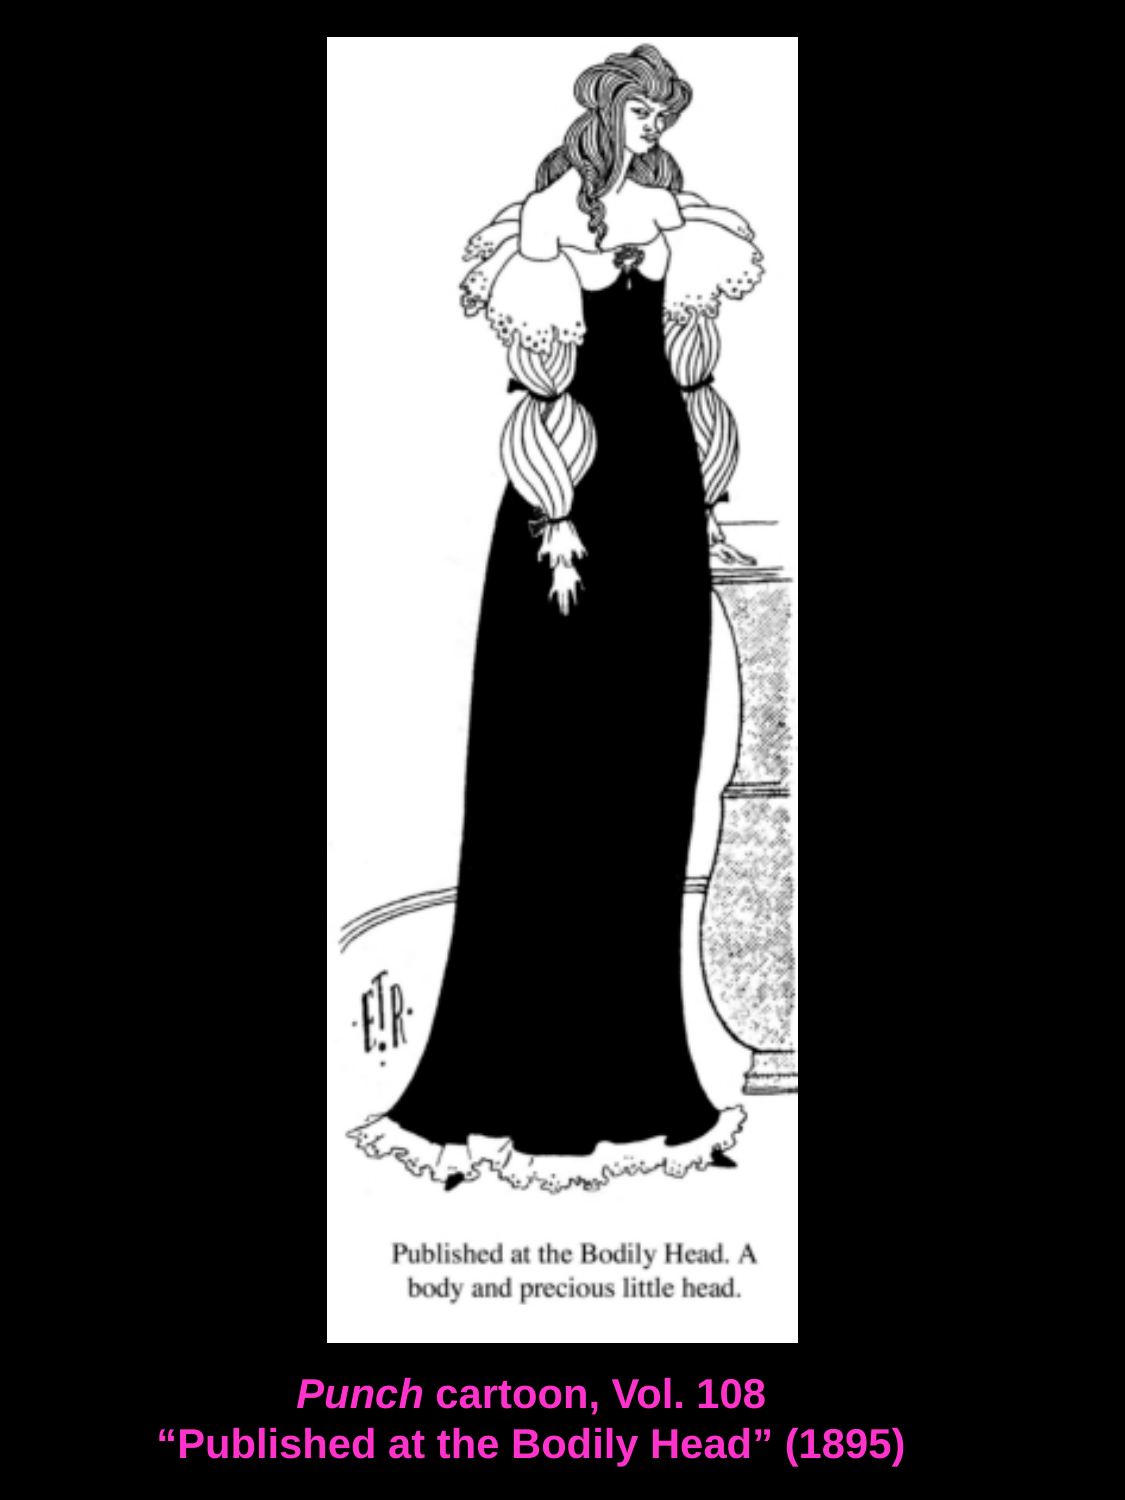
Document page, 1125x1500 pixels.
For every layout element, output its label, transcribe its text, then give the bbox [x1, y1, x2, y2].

picture [327, 37, 798, 1343]
title Punch cartoon, Vol. 108 “Published at the Bodily Head” (1895) [112, 1350, 950, 1474]
